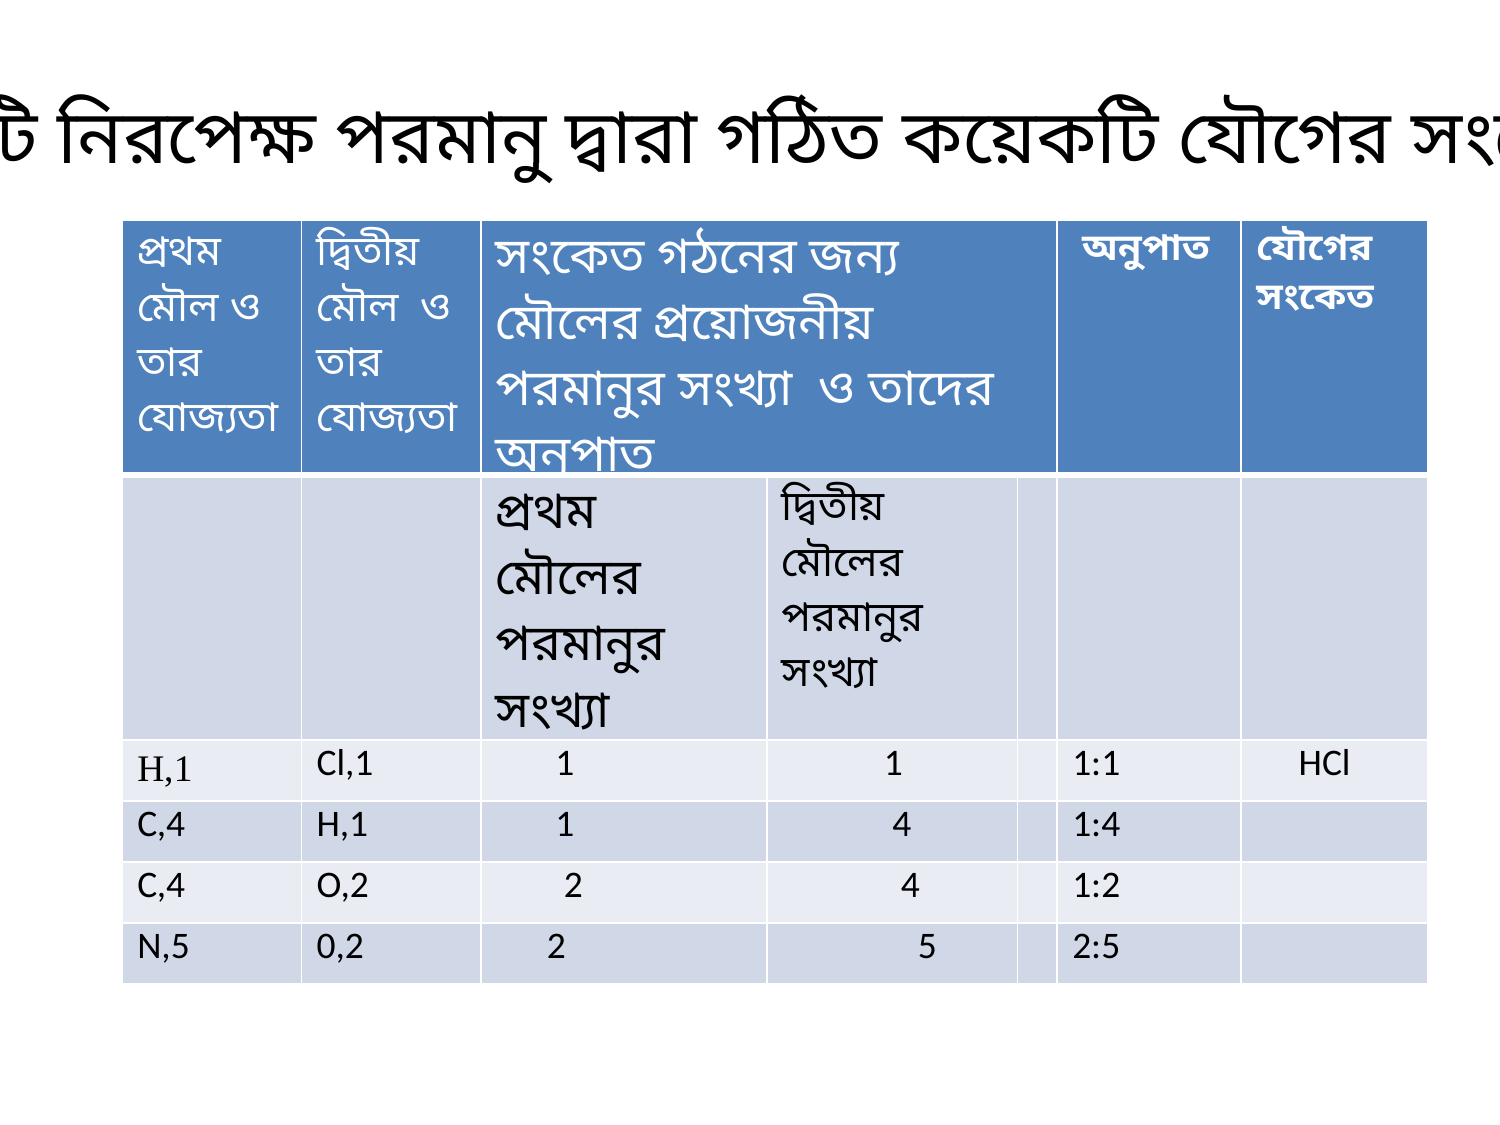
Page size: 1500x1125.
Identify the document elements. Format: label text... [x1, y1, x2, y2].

text_box দুইটি নিরপেক্ষ পরমানু দ্বারা গঠিত কয়েকটি যৌগের সংকেত [0, 81, 1500, 187]
